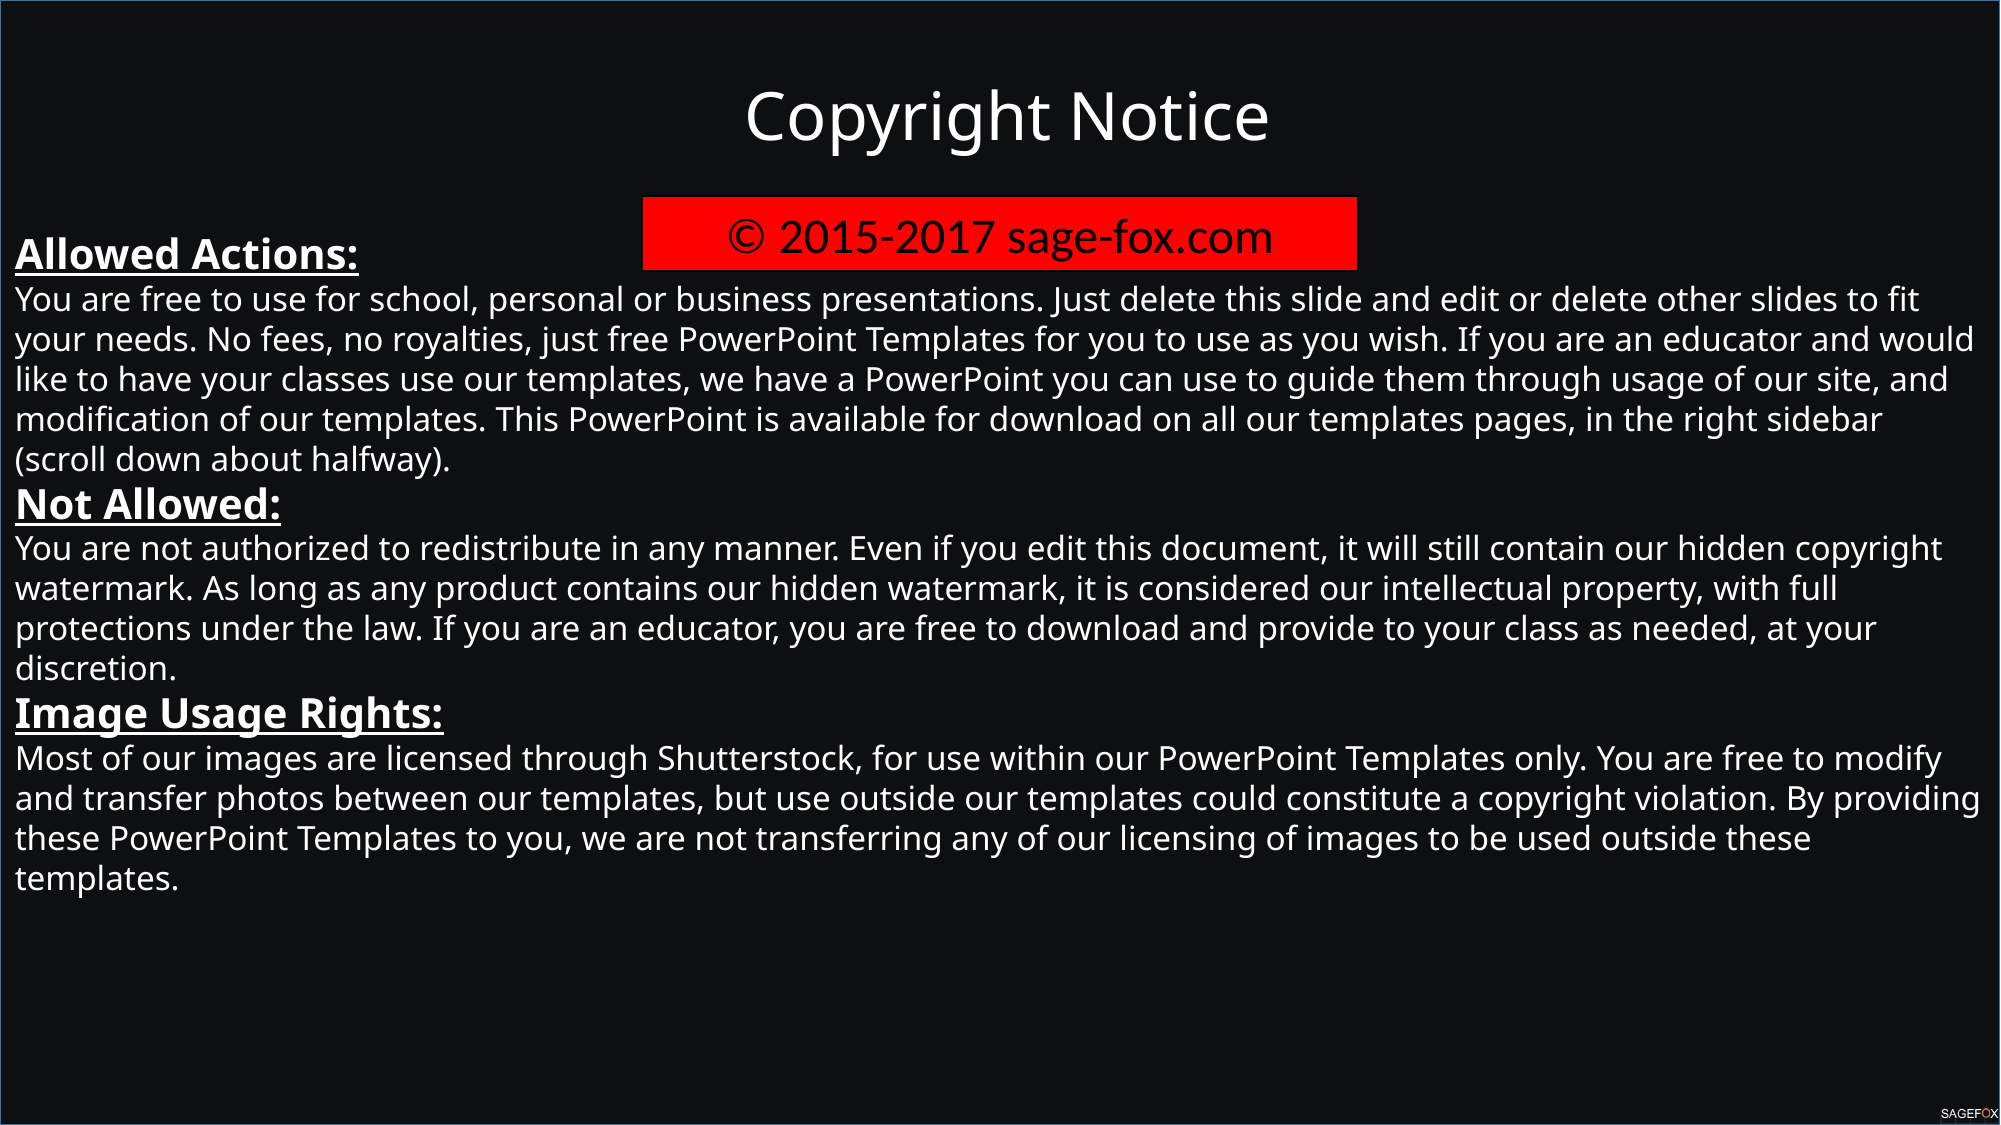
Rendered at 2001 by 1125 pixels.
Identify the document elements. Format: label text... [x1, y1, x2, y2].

text_box Allowed Actions: You are free to use for school, personal or business presentations. Just delete this slide and edit or delete other slides to fit your needs. No fees, no royalties, just free PowerPoint Templates for you to use as you wish. If you are an educator and would like to have your classes use our templates, we have a PowerPoint you can use to guide them through usage of our site, and modification of our templates. This PowerPoint is available for download on all our templates pages, in the right sidebar (scroll down about halfway). Not Allowed: You are not authorized to redistribute in any manner. Even if you edit this document, it will still contain our hidden copyright watermark. As long as any product contains our hidden watermark, it is considered our intellectual property, with full protections under the law. If you are an educator, you are free to download and provide to your class as needed, at your discretion. Image Usage Rights: Most of our images are licensed through Shutterstock, for use within our PowerPoint Templates only. You are free to modify and transfer photos between our templates, but use outside our templates could constitute a copyright violation. By providing these PowerPoint Templates to you, we are not transferring any of our licensing of images to be used outside these templates. [0, 0, 2000, 1125]
title Copyright Notice [493, 60, 1524, 178]
text_box © 2015-2017 sage-fox.com [641, 196, 1358, 272]
